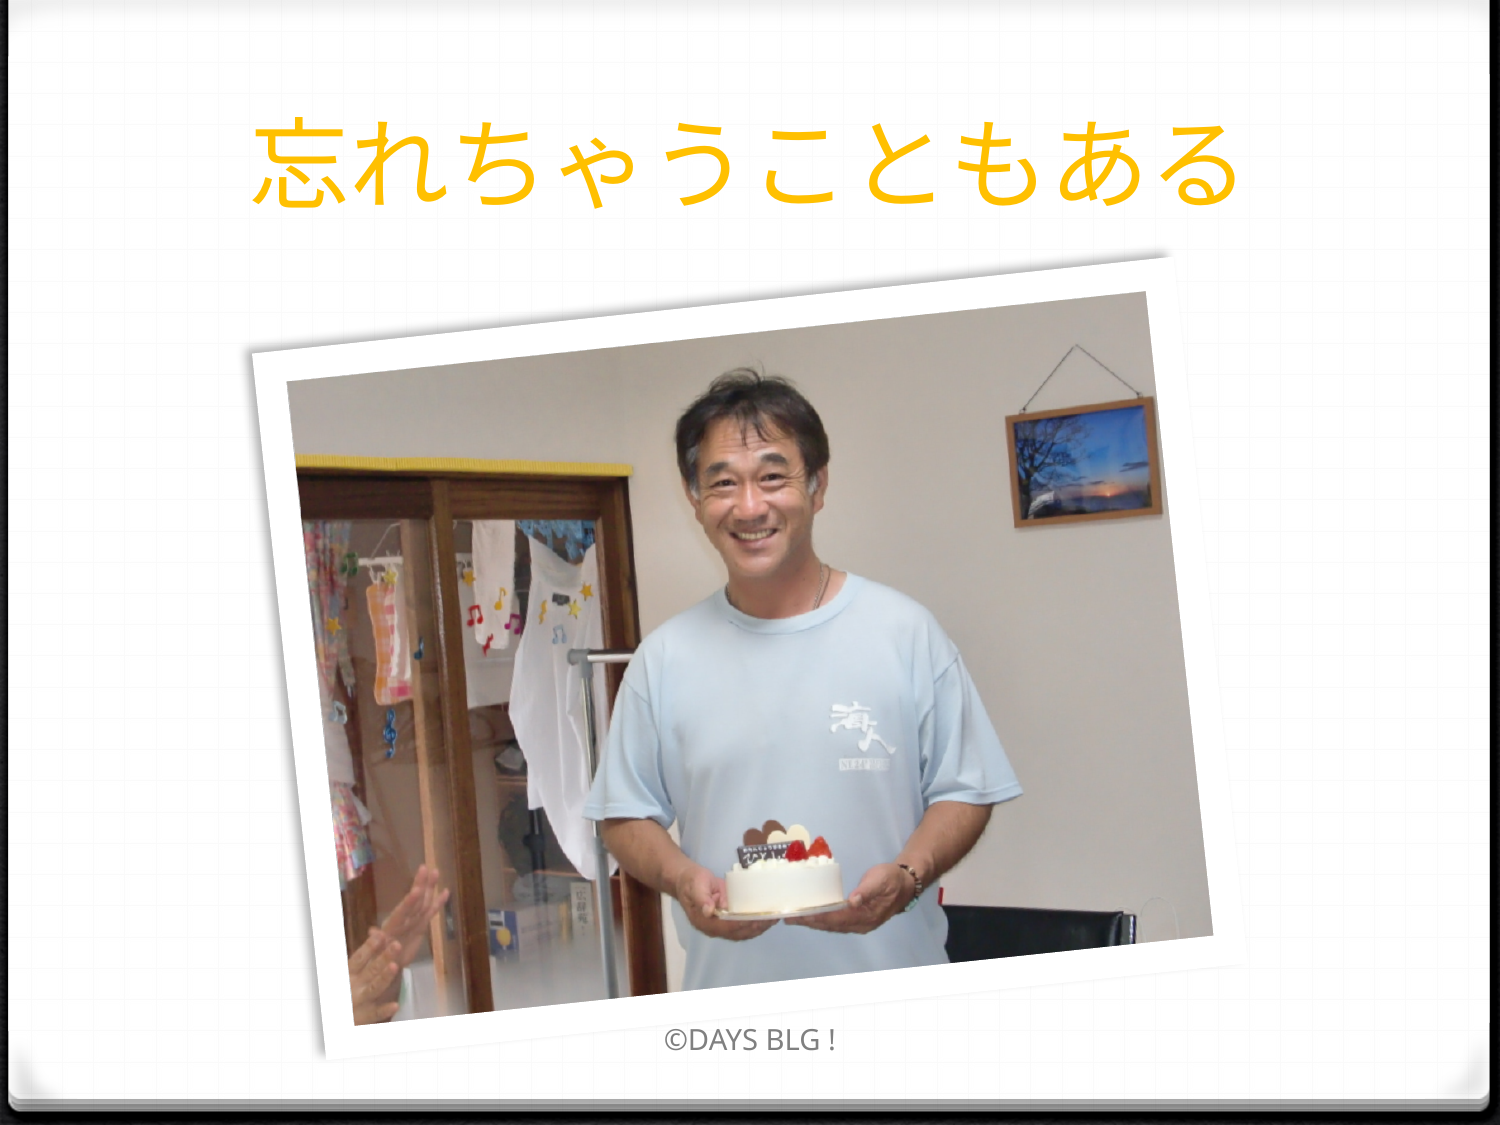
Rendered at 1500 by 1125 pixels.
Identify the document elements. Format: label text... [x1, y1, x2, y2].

title 忘れちゃうこともある [90, 42, 1410, 280]
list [317, 334, 1183, 983]
footer ©DAYS BLG ! [512, 1008, 988, 1069]
picture [0, 0, 1500, 1125]
